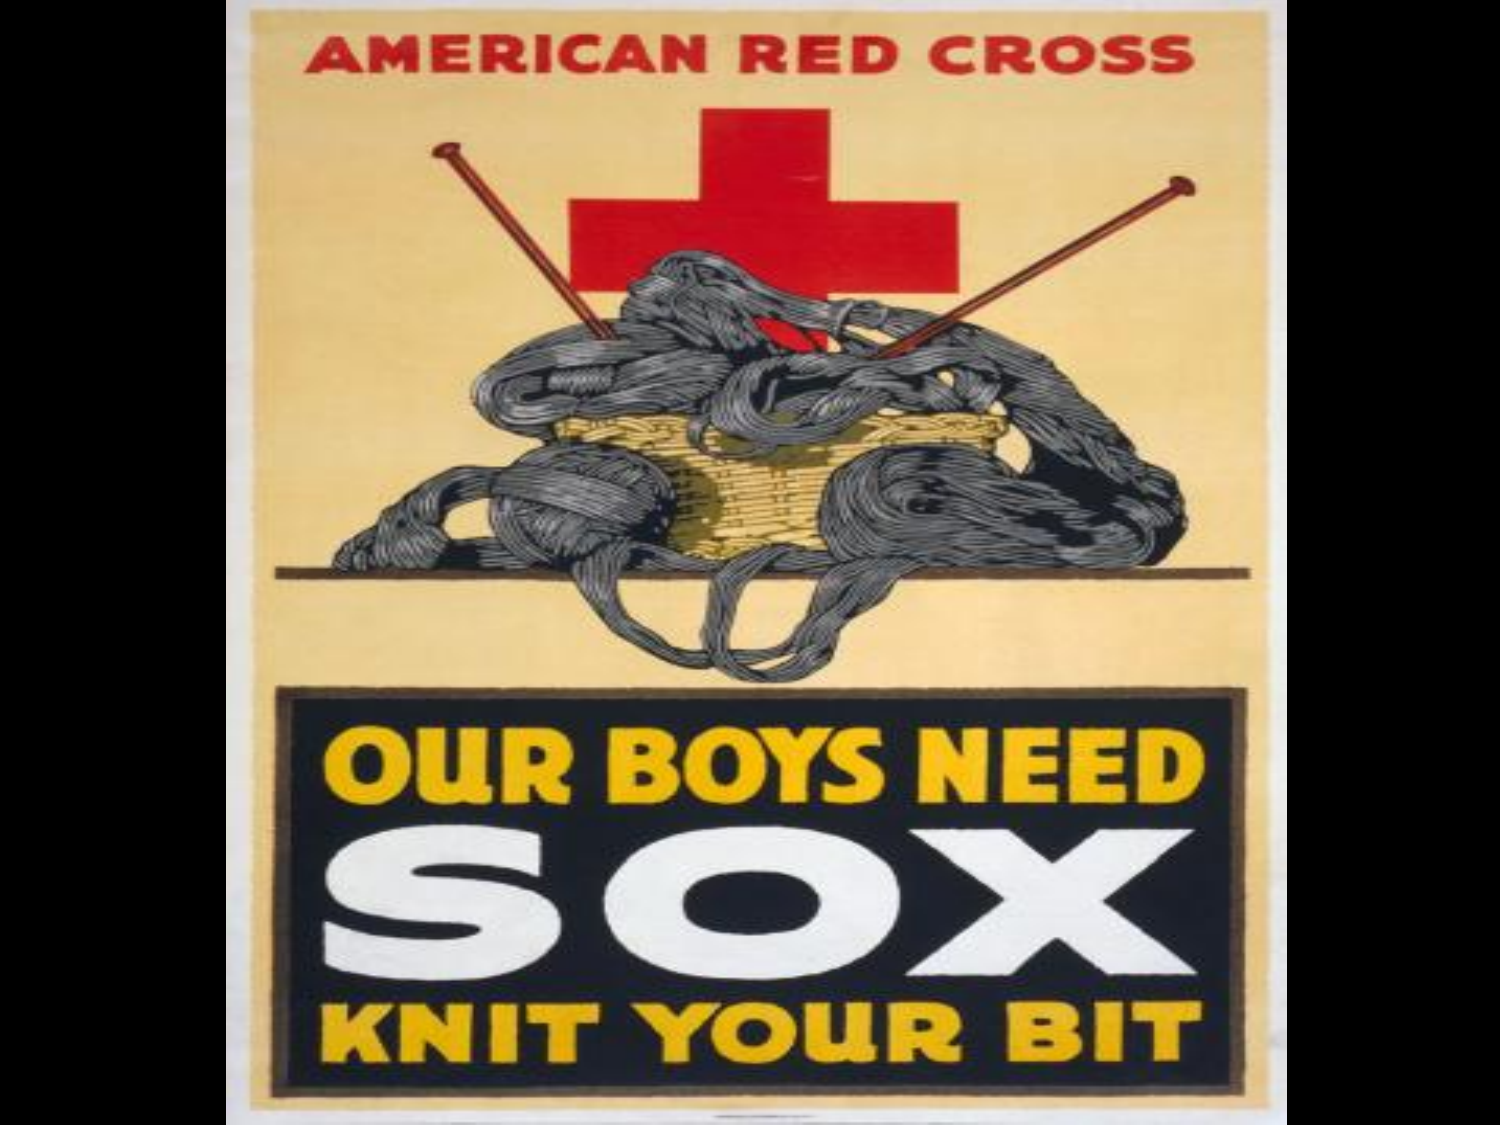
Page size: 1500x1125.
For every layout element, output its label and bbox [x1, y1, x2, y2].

picture [226, 0, 1287, 1125]
